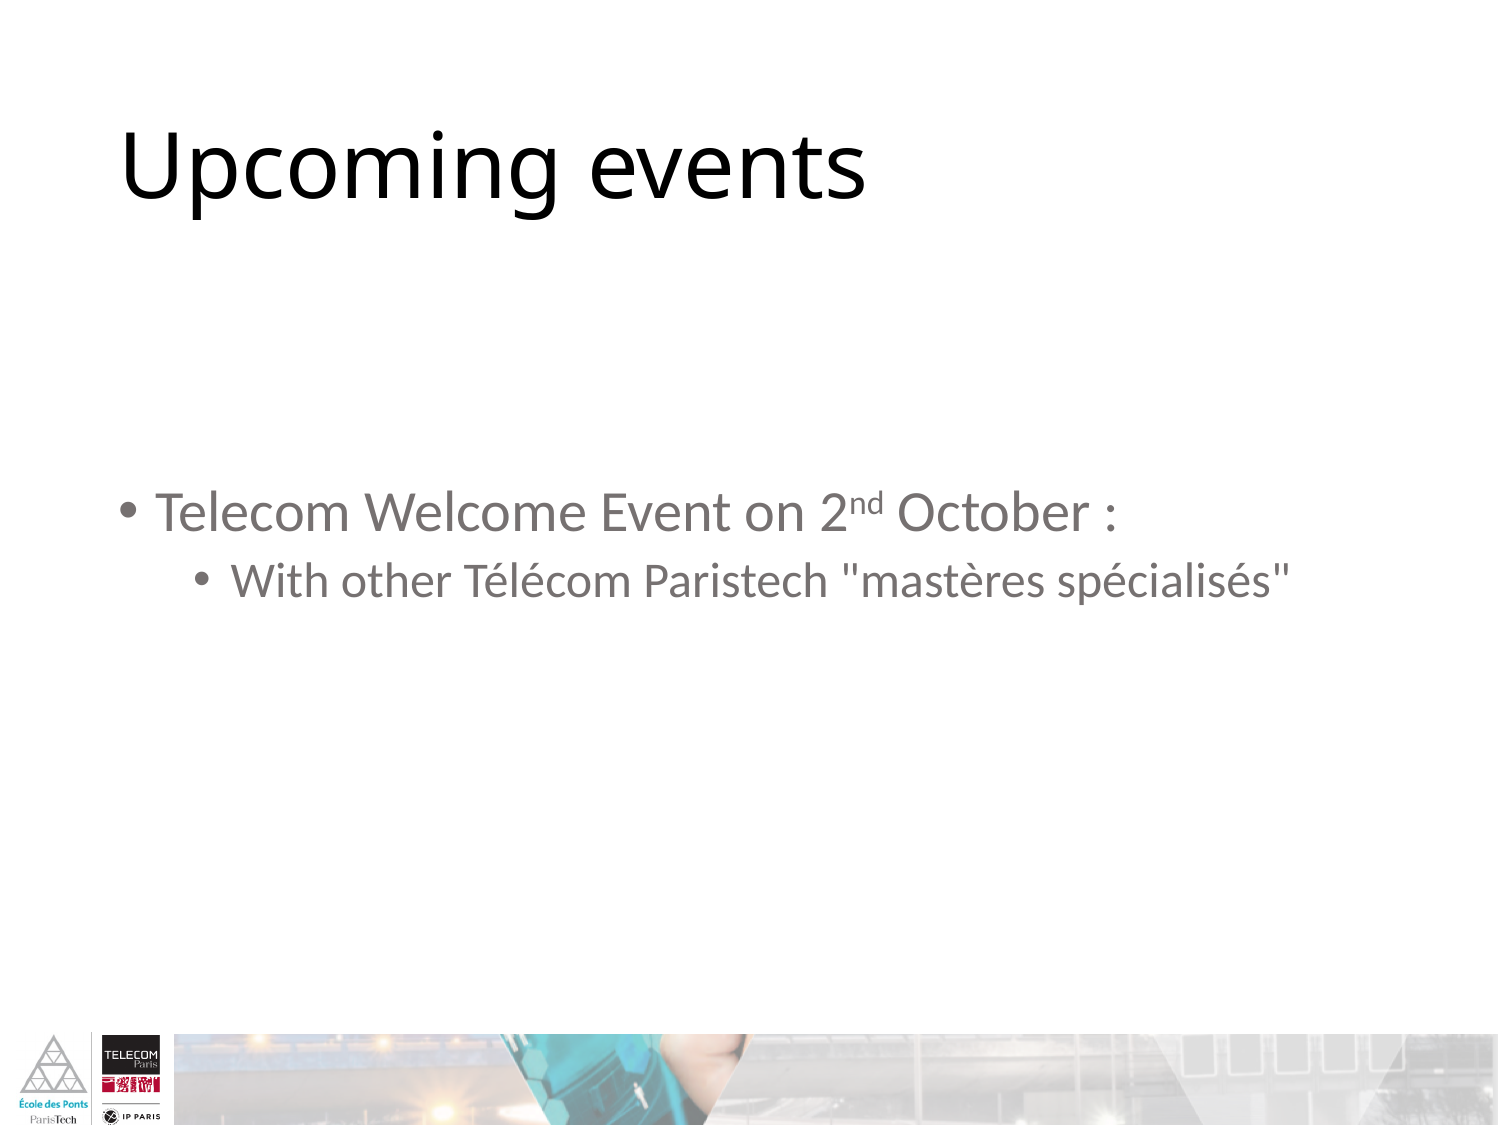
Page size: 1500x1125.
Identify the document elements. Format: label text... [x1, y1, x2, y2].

list Telecom Welcome Event on 2nd October : With other Télécom Paristech "mastères spécialisés" [103, 299, 1449, 1014]
picture [102, 1035, 160, 1125]
picture [174, 1034, 1498, 1125]
title Upcoming events [103, 59, 1397, 278]
picture [16, 1032, 93, 1125]
